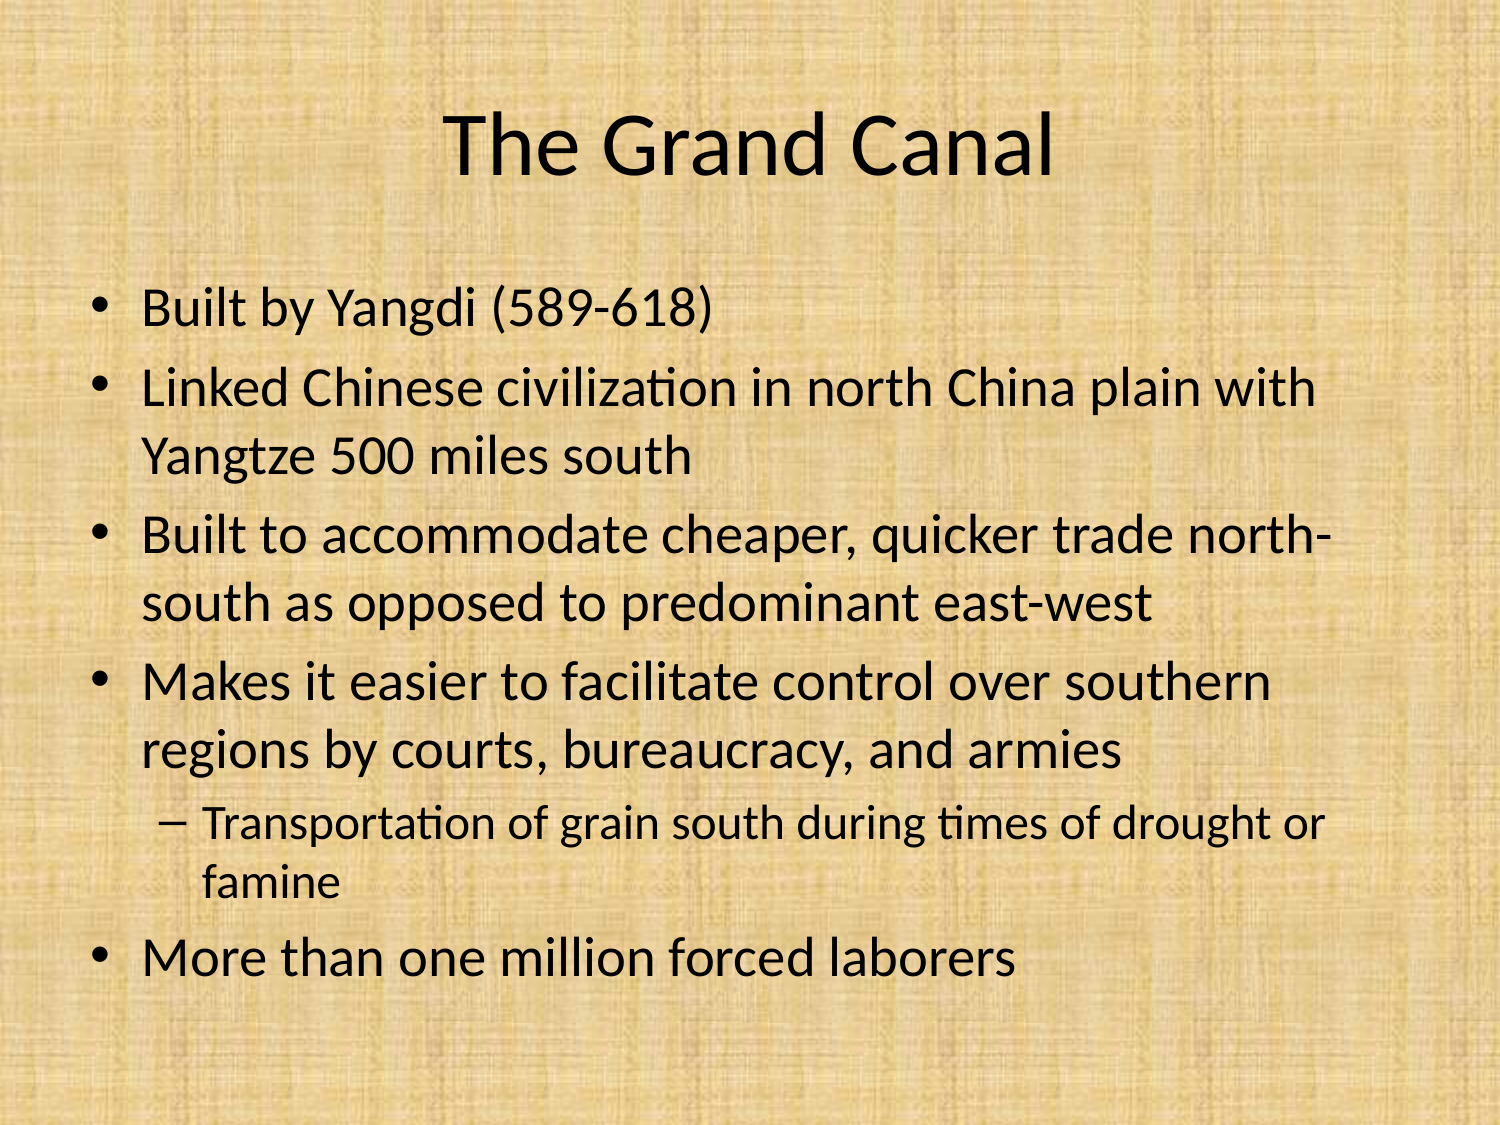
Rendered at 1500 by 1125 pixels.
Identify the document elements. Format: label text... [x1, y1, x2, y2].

picture [0, 0, 1500, 1125]
list Built by Yangdi (589-618) Linked Chinese civilization in north China plain with Yangtze 500 miles south Built to accommodate cheaper, quicker trade north-south as opposed to predominant east-west Makes it easier to facilitate control over southern regions by courts, bureaucracy, and armies Transportation of grain south during times of drought or famine More than one million forced laborers [75, 262, 1425, 1005]
title The Grand Canal [75, 45, 1425, 233]
